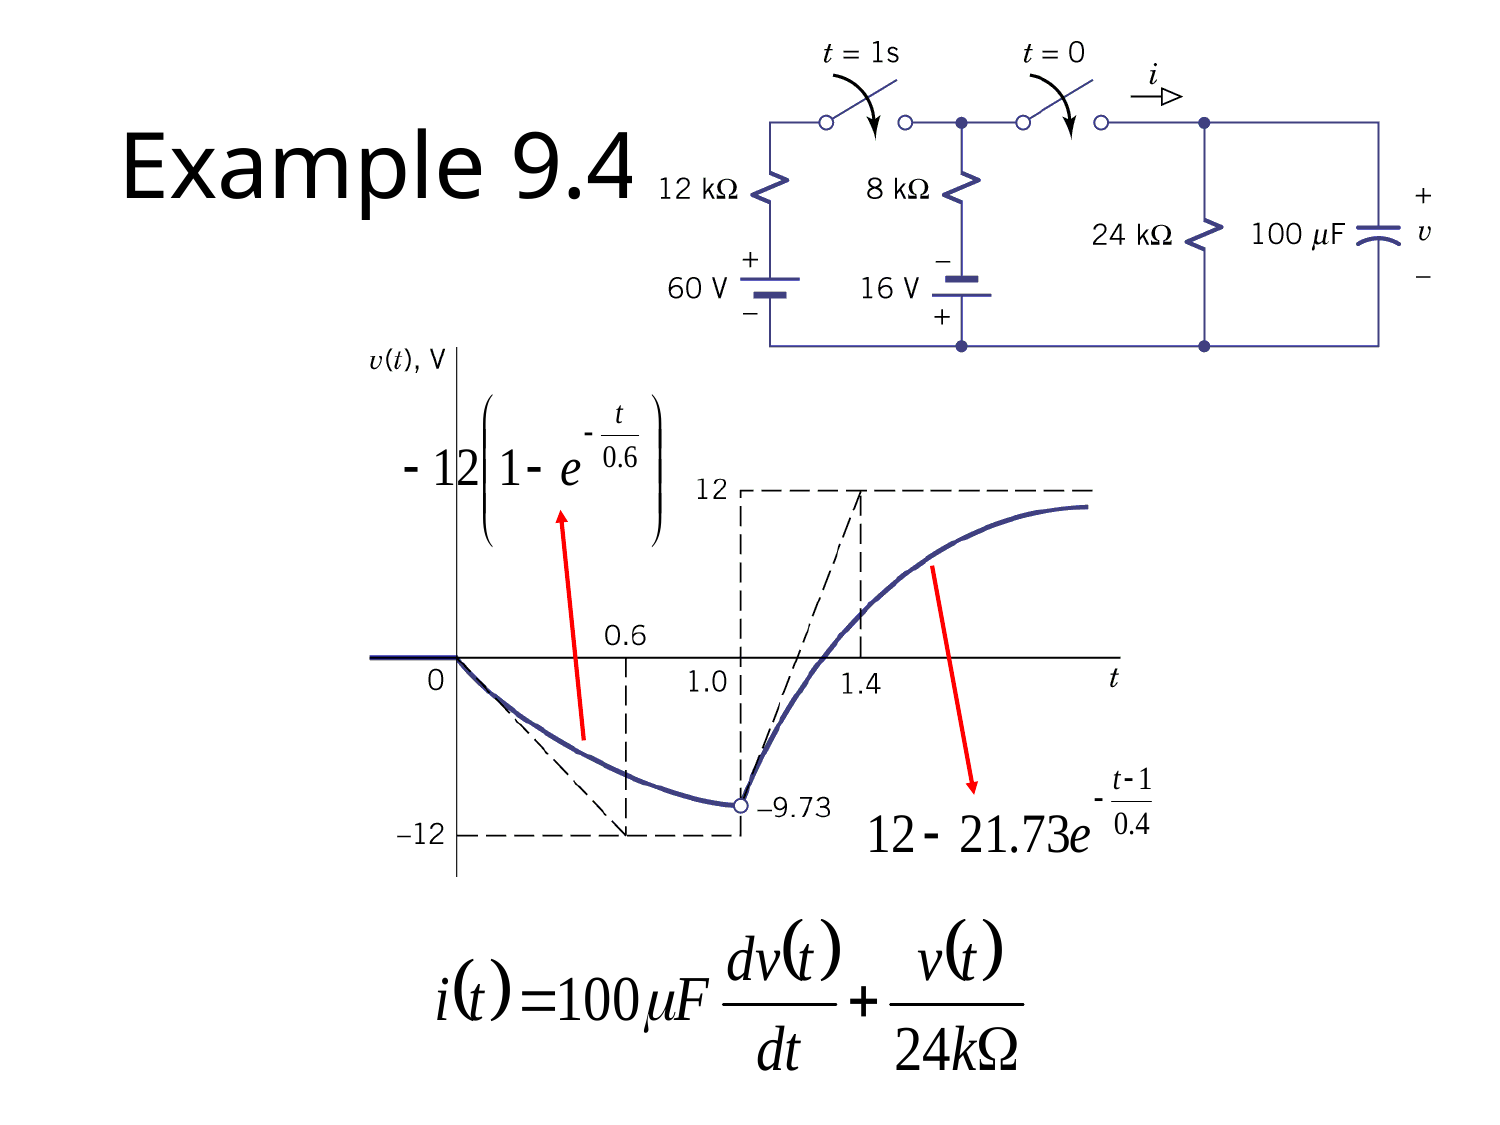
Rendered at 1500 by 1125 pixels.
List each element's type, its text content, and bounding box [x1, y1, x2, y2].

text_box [864, 755, 1162, 867]
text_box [931, 565, 975, 795]
picture [369, 35, 1452, 877]
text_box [560, 509, 584, 741]
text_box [395, 386, 677, 558]
title Example 9.4 [103, 59, 632, 278]
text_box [427, 919, 1035, 1085]
